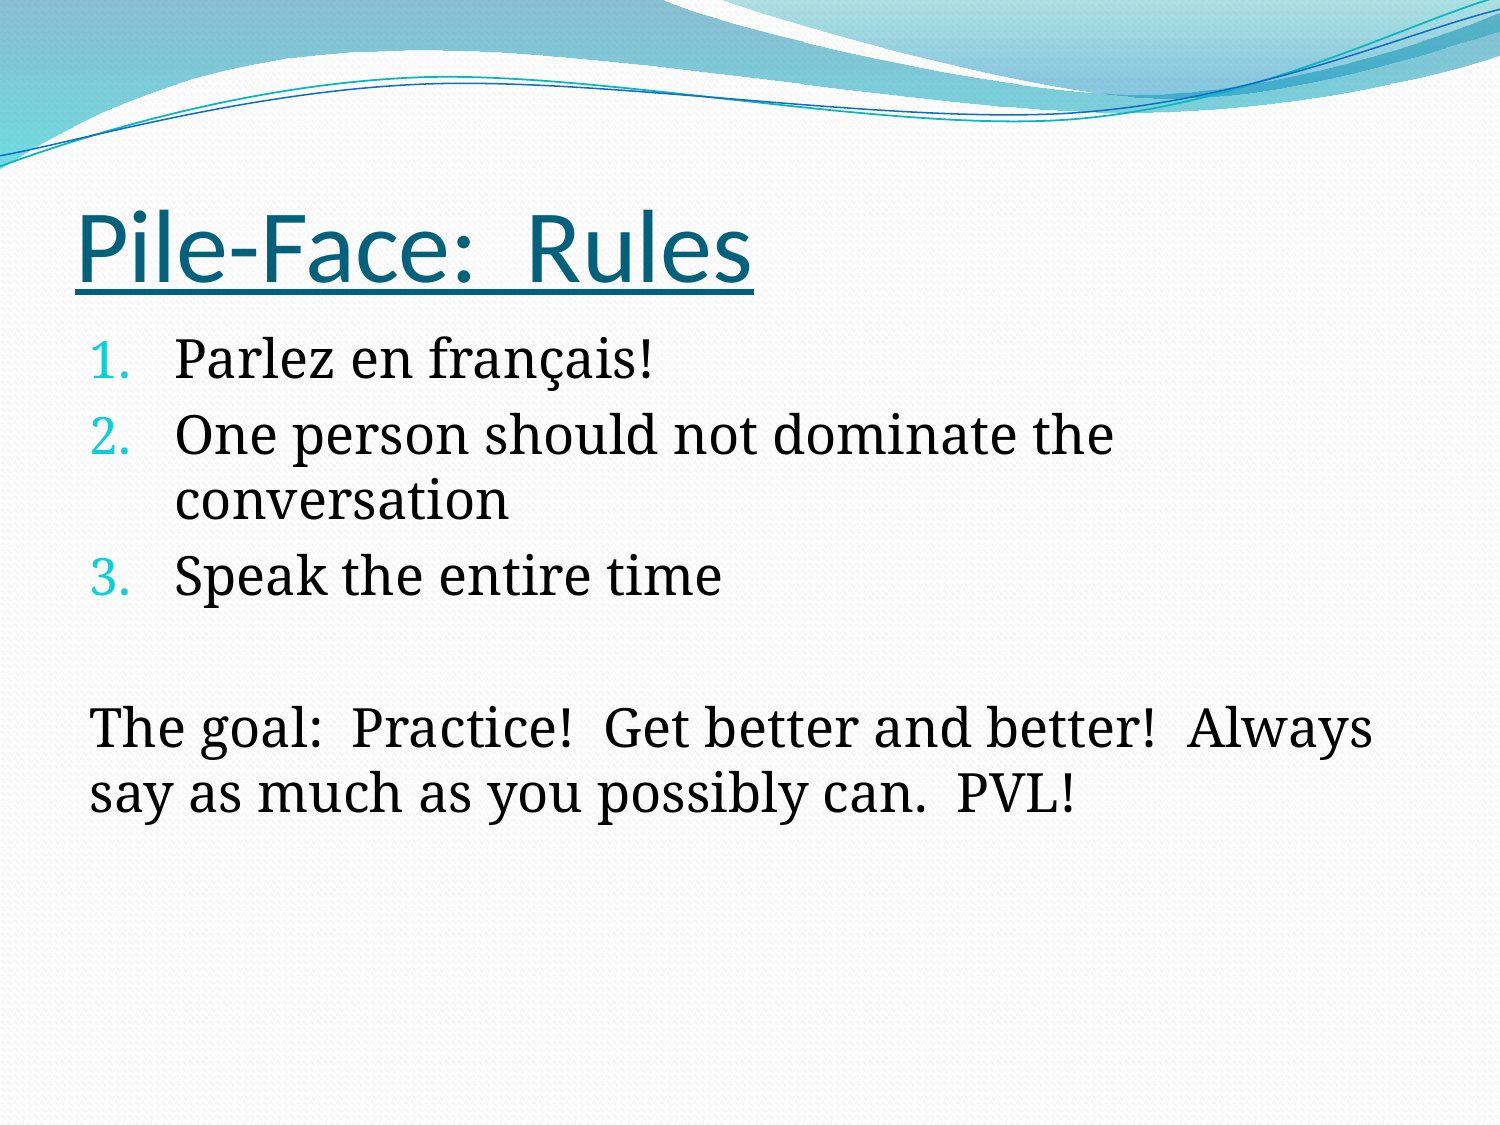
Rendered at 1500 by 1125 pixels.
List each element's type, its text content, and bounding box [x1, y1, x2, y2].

title Pile-Face: Rules [75, 115, 1425, 303]
list Parlez en français! One person should not dominate the conversation Speak the entire time The goal: Practice! Get better and better! Always say as much as you possibly can. PVL! [75, 317, 1425, 1038]
